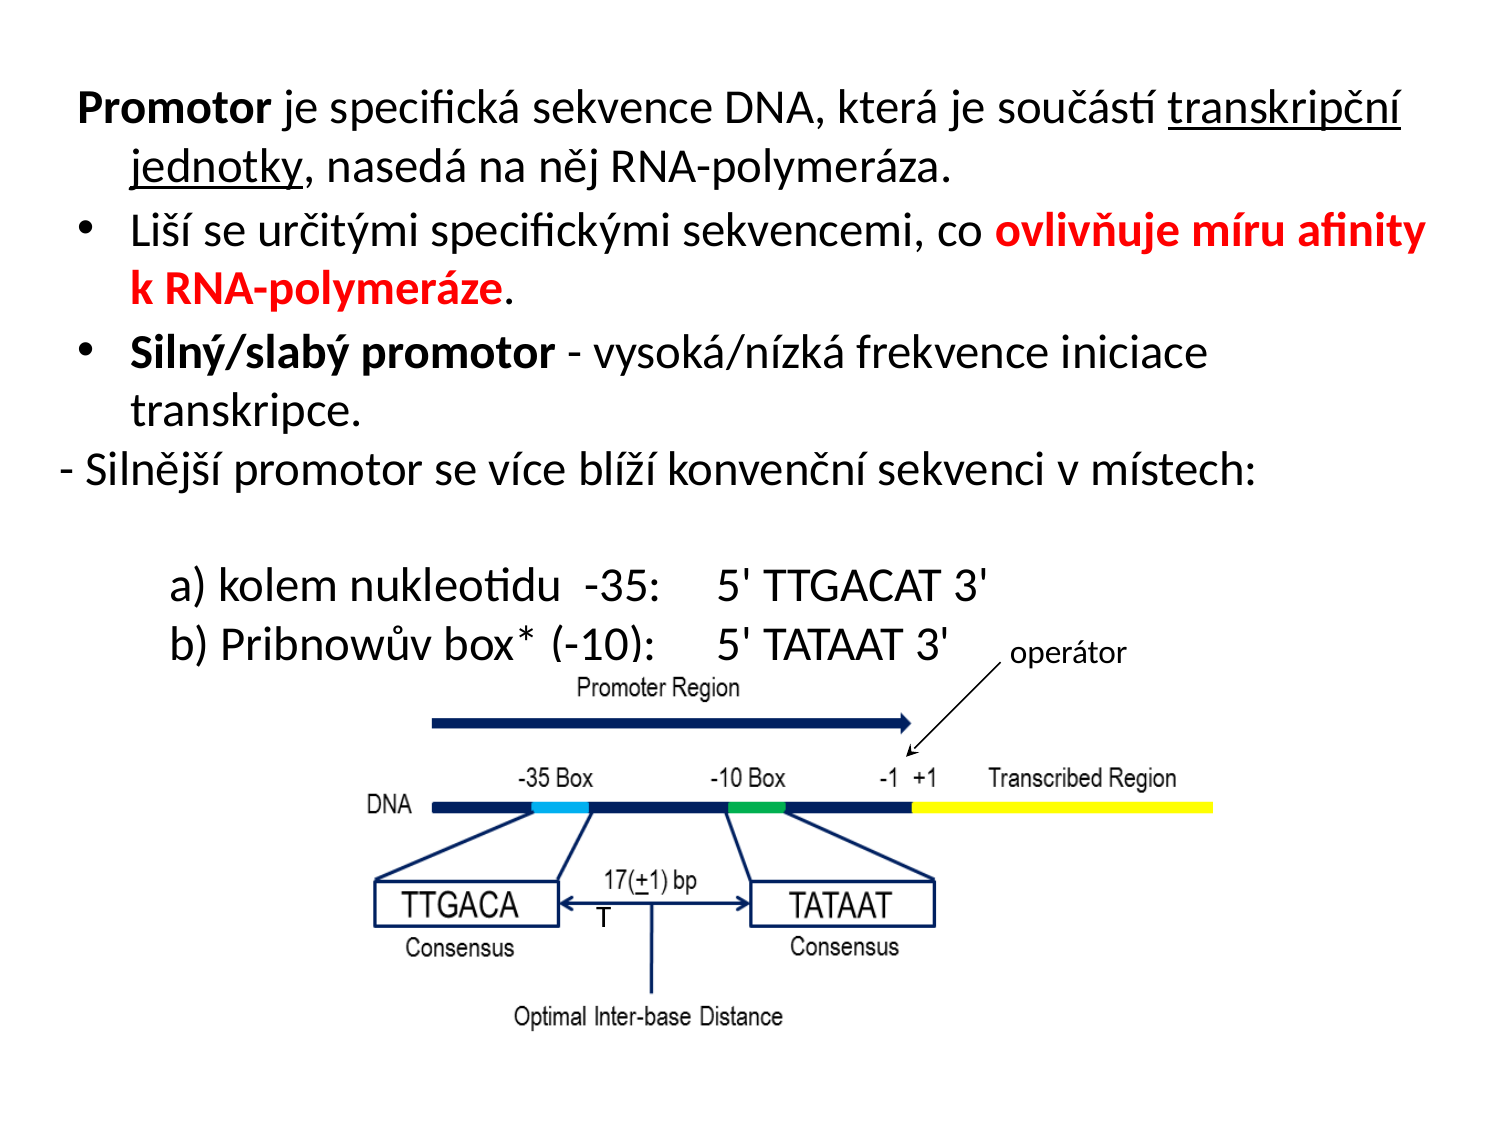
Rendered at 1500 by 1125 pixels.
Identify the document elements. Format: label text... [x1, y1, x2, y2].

list Promotor je specifická sekvence DNA, která je součástí transkripční jednotky, nasedá na něj RNA-polymeráza. Liší se určitými specifickými sekvencemi, co ovlivňuje míru afinity k RNA-polymeráze. Silný/slabý promotor - vysoká/nízká frekvence iniciace transkripce. - Silnější promotor se více blíží konvenční sekvenci v místech: a) kolem nukleotidu -35: 5' TTGACAT 3' b) Pribnowův box* (-10): 5' TATAAT 3' [44, 67, 1463, 686]
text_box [327, 622, 1213, 1061]
